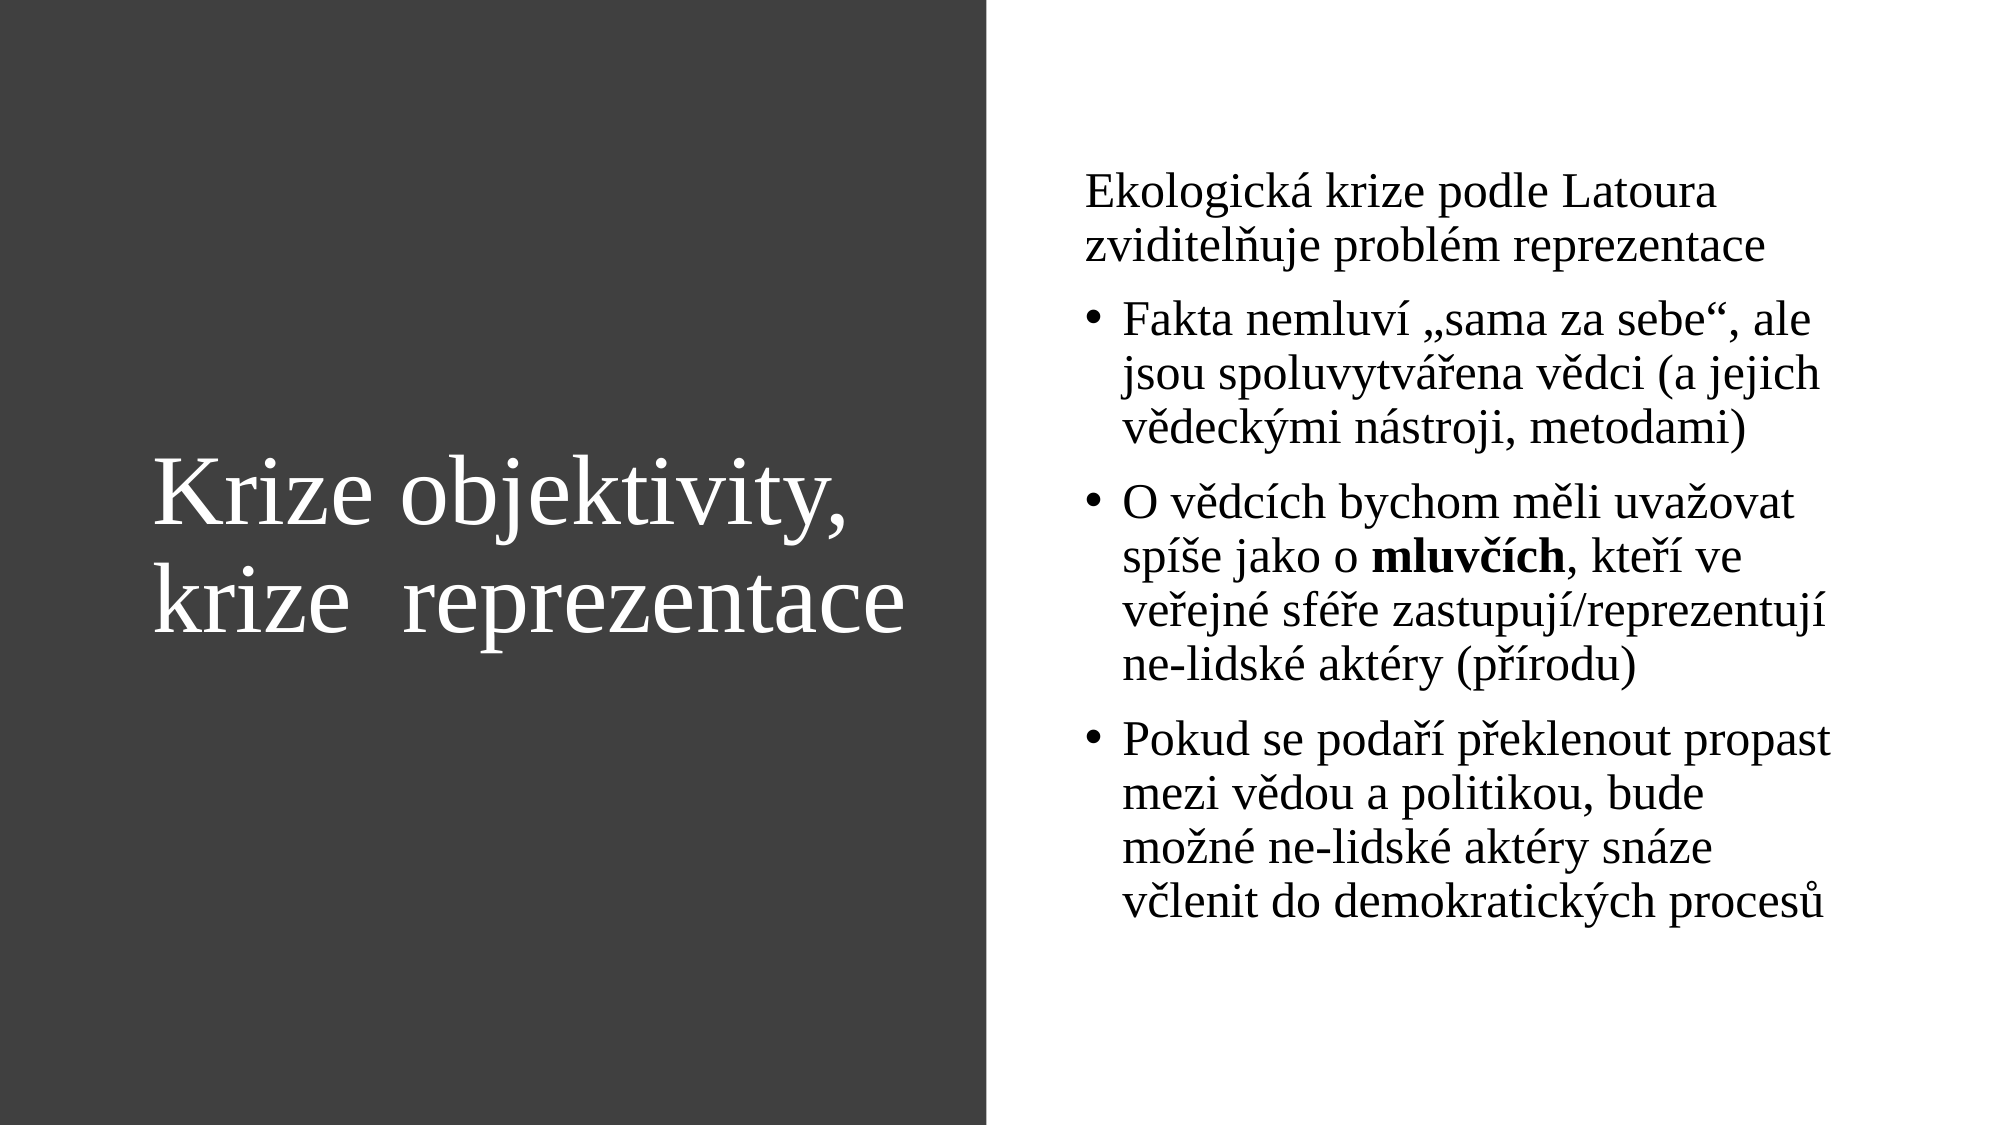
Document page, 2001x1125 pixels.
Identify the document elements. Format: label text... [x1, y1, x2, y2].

list Ekologická krize podle Latoura zviditelňuje problém reprezentace Fakta nemluví „sama za sebe“, ale jsou spoluvytvářena vědci (a jejich vědeckými nástroji, metodami) O vědcích bychom měli uvažovat spíše jako o mluvčích, kteří ve veřejné sféře zastupují/reprezentují ne-lidské aktéry (přírodu) Pokud se podaří překlenout propast mezi vědou a politikou, bude možné ne-lidské aktéry snáze včlenit do demokratických procesů [1069, 101, 1863, 990]
title Krize objektivity, krize reprezentace [137, 101, 925, 990]
text_box [0, 0, 987, 1125]
